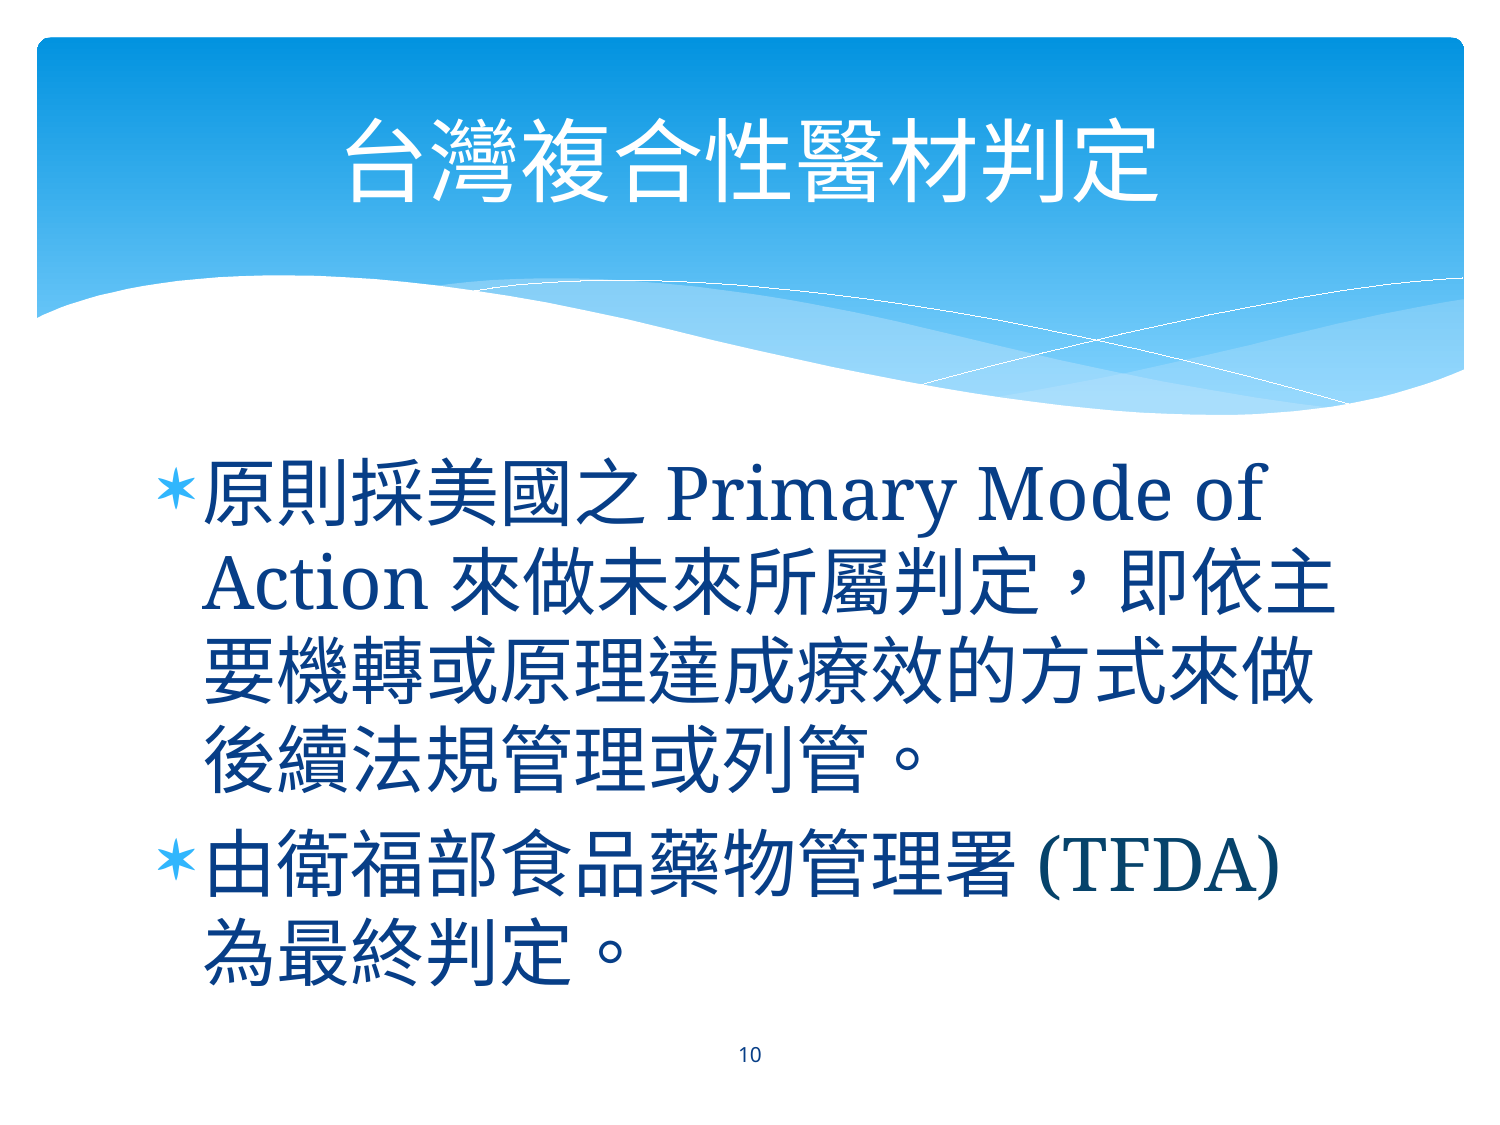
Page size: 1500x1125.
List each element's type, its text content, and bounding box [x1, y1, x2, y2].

slide_number 10 [654, 1025, 846, 1086]
list 原則採美國之Primary Mode of Action來做未來所屬判定，即依主要機轉或原理達成療效的方式來做後續法規管理或列管。 由衛福部食品藥物管理署(TFDA)為最終判定。 [143, 438, 1359, 1005]
title 台灣複合性醫材判定 [75, 55, 1425, 261]
